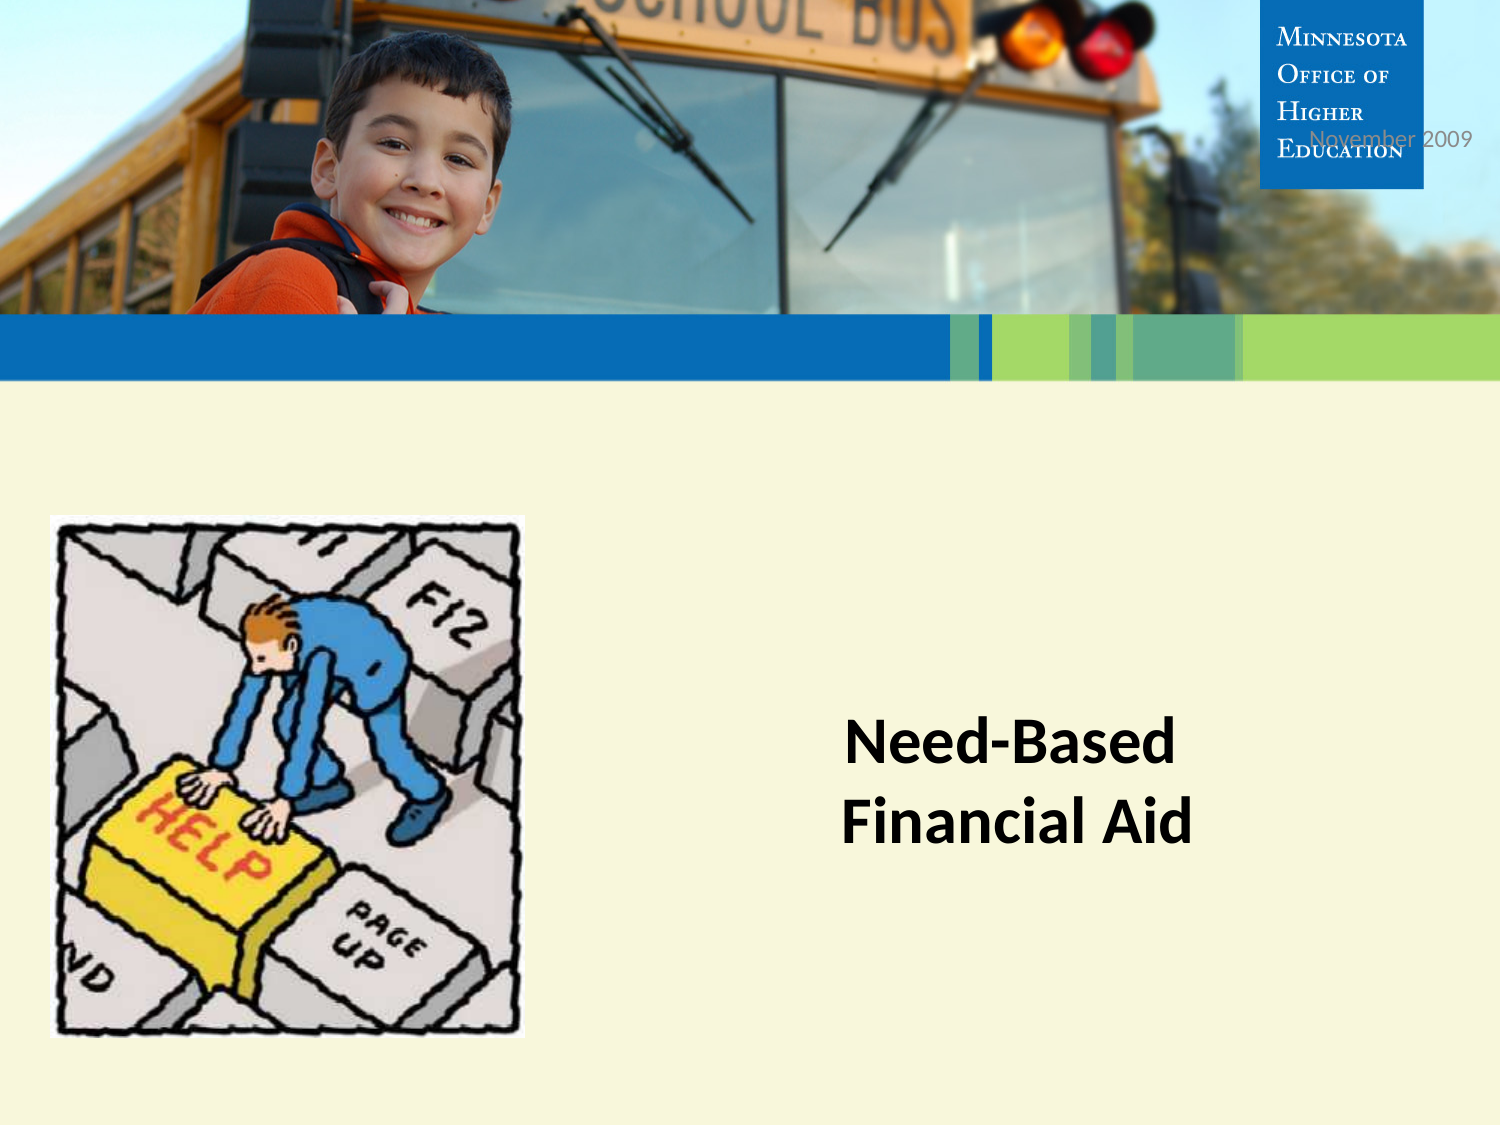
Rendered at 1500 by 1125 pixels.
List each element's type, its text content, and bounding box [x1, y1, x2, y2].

title Need-Based Financial Aid [587, 656, 1450, 898]
picture [0, 0, 1500, 1125]
footer November 2009 [1282, 100, 1500, 176]
text_box [859, 798, 1350, 884]
